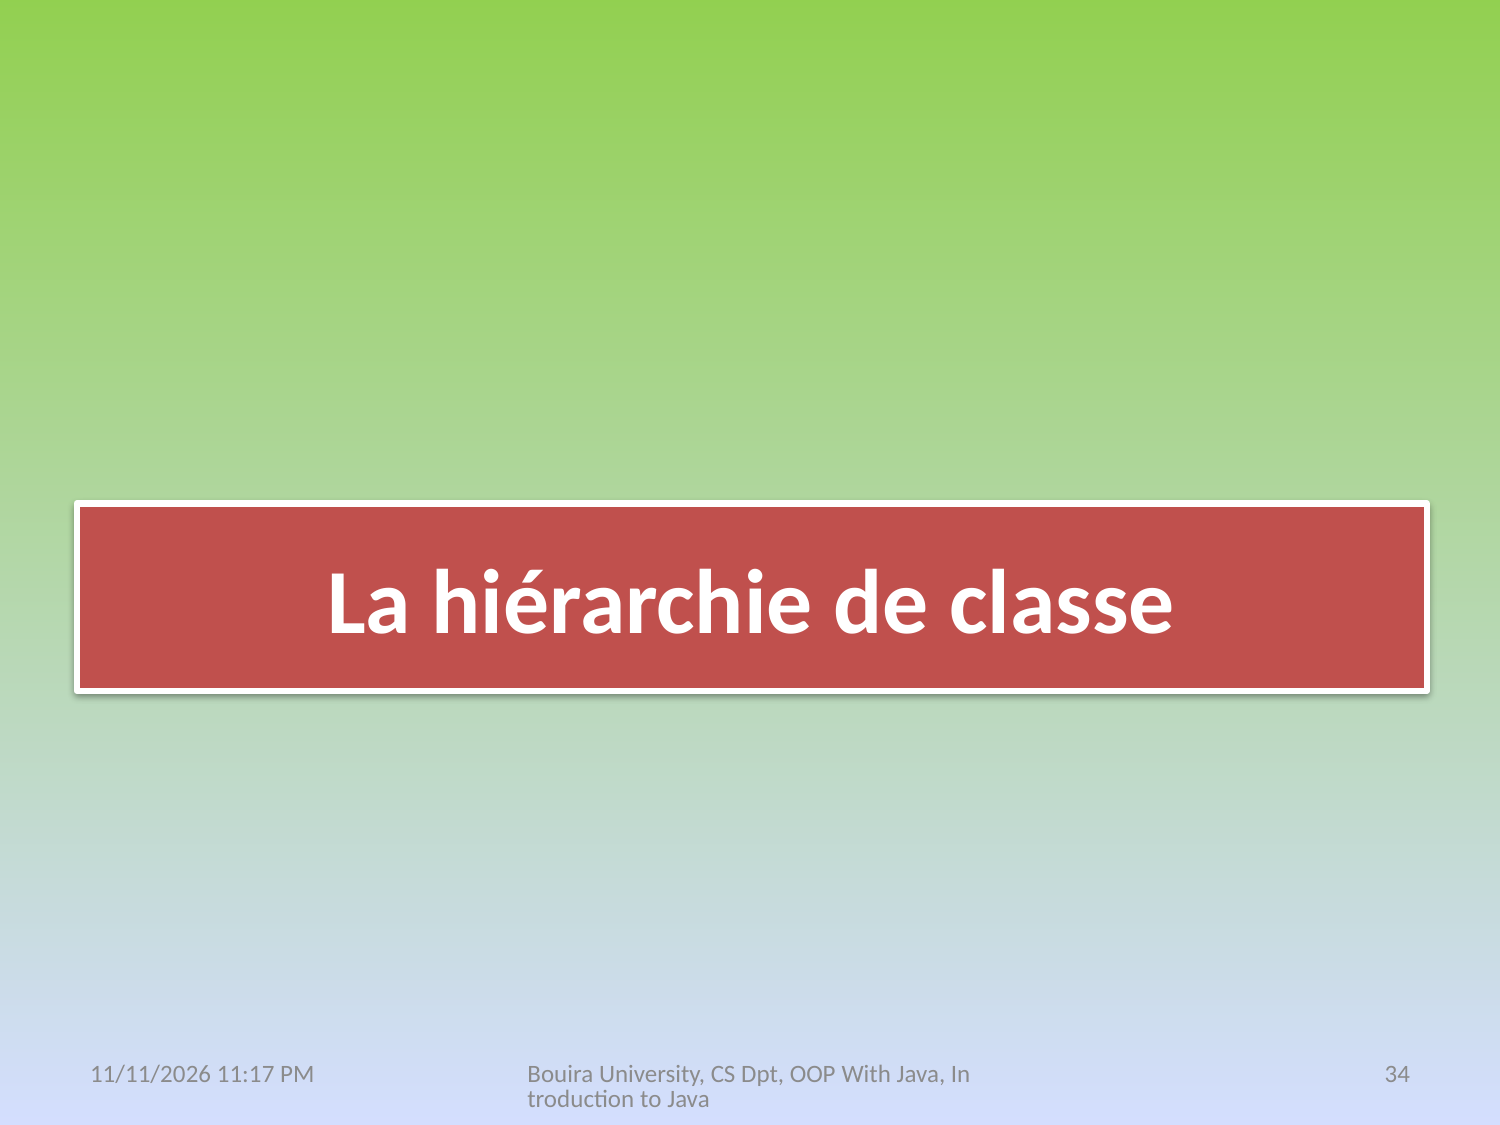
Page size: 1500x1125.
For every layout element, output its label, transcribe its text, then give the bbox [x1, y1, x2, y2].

slide_number 34 [1074, 1042, 1425, 1103]
footer Bouira University, CS Dpt, OOP With Java, Introduction to Java [512, 1042, 988, 1103]
title La hiérarchie de classe [74, 500, 1430, 694]
slide_number 18 نيسان، 21 [75, 1042, 425, 1103]
